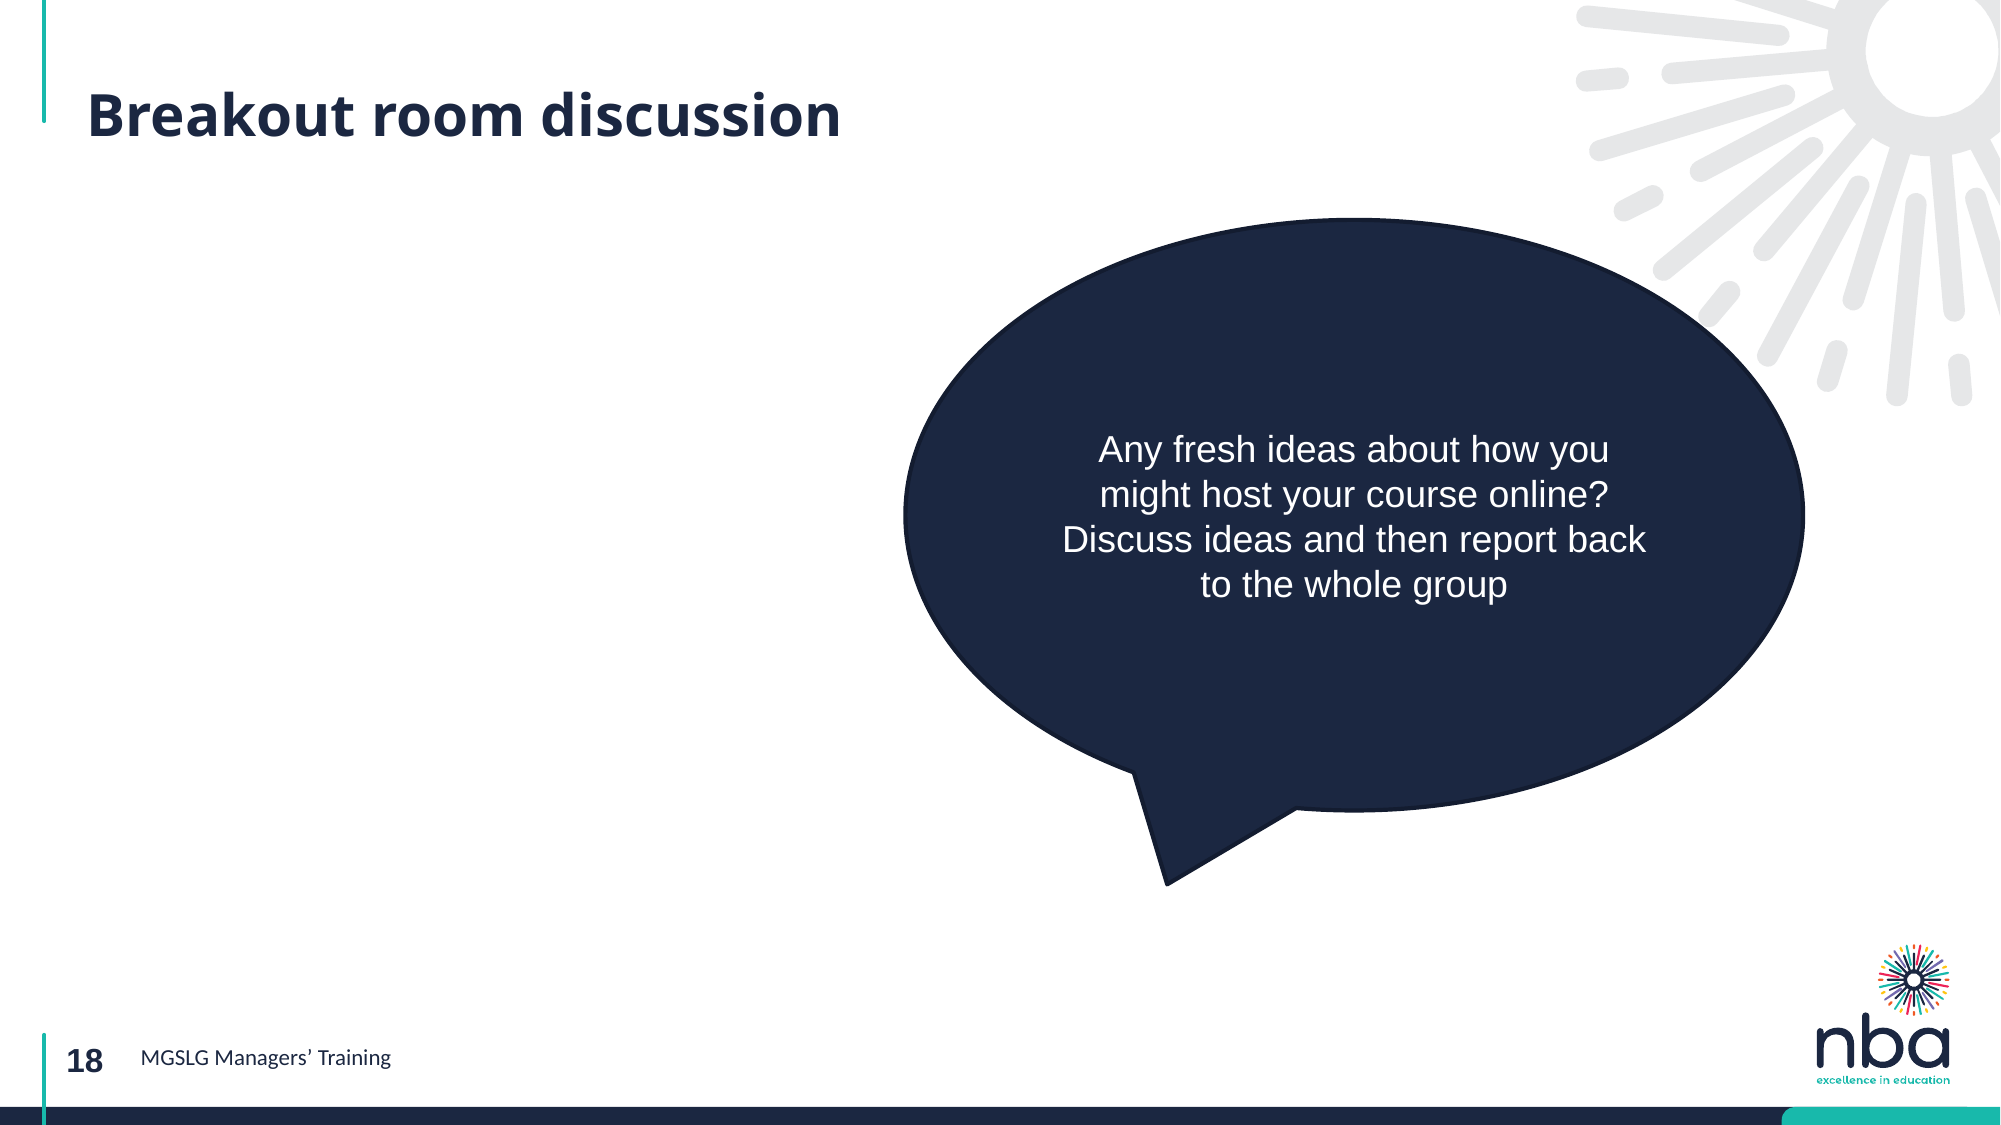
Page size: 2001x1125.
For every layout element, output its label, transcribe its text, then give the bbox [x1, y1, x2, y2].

text_box Any fresh ideas about how you might host your course online? Discuss ideas and then report back to the whole group [903, 217, 1806, 887]
text_box MGSLG Managers’ Training [125, 1035, 717, 1078]
title Breakout room discussion [86, 60, 1914, 173]
